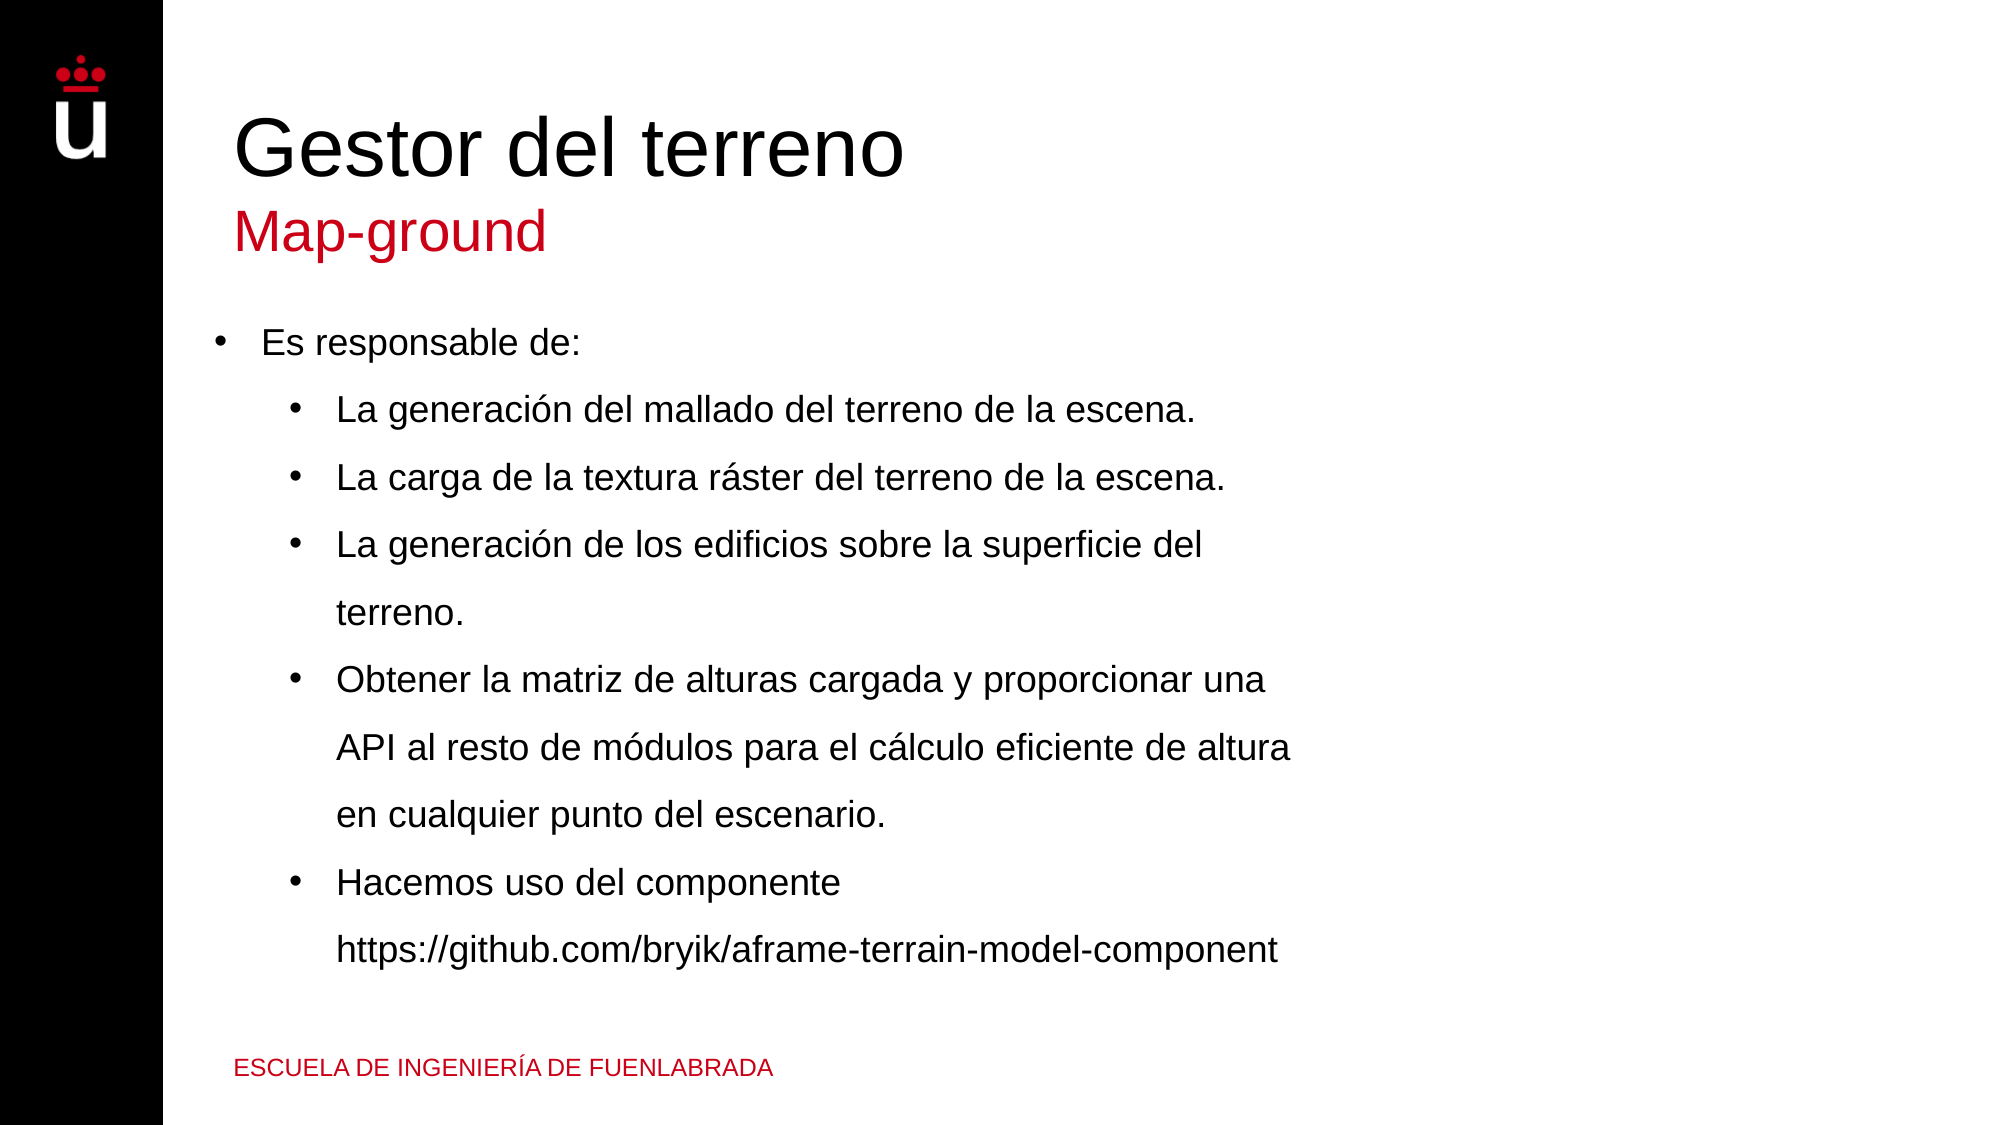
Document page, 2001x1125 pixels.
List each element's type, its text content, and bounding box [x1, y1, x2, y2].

list ESCUELA DE INGENIERÍA DE FUENLABRADA [233, 1051, 1140, 1082]
title Gestor del terreno [233, 91, 1617, 193]
subtitle Map-ground [233, 193, 1140, 253]
picture [55, 55, 117, 165]
text_box Es responsable de: La generación del mallado del terreno de la escena. La carga de la textura ráster del terreno de la escena. La generación de los edificios sobre la superficie del terreno. Obtener la matriz de alturas cargada y proporcionar una API al resto de módulos para el cálculo eficiente de altura en cualquier punto del escenario. Hacemos uso del componente https://github.com/bryik/aframe-terrain-model-component [199, 287, 1314, 978]
